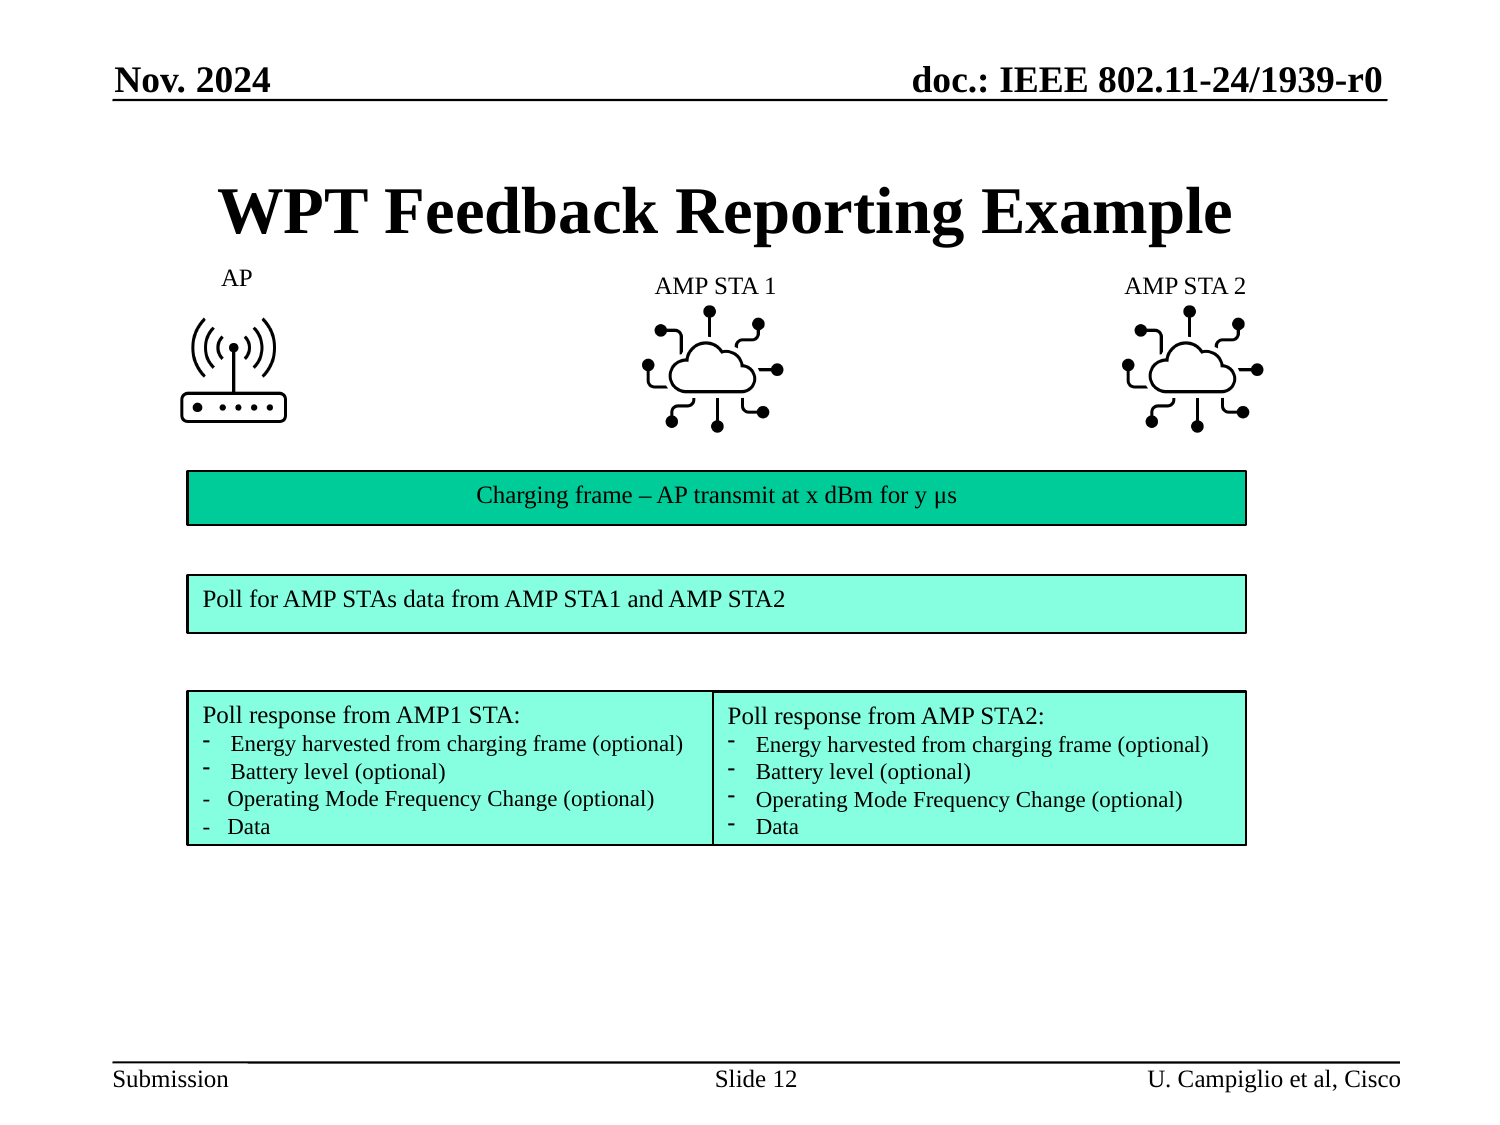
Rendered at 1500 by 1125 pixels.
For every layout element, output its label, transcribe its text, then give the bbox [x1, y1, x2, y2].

picture [158, 294, 309, 445]
text_box Poll response from AMP1 STA: Energy harvested from charging frame (optional) Battery level (optional) - Operating Mode Frequency Change (optional) - Data [187, 691, 1246, 845]
text_box AMP STA 1 [639, 262, 800, 307]
text_box Poll response from AMP STA2: Energy harvested from charging frame (optional) Battery level (optional) Operating Mode Frequency Change (optional) Data [712, 692, 1246, 845]
text_box AP [206, 253, 357, 299]
text_box AMP STA 2 [1109, 262, 1270, 307]
text_box WPT Feedback Reporting Example [88, 119, 1364, 295]
picture [637, 294, 788, 445]
picture [1117, 294, 1268, 445]
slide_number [114, 54, 273, 100]
text_box Poll for AMP STAs data from AMP STA1 and AMP STA2 [187, 575, 1246, 634]
slide_number Slide 12 [712, 1062, 800, 1093]
footer U. Campiglio et al, Cisco [1144, 1062, 1402, 1093]
text_box Charging frame – AP transmit at x dBm for y μs [187, 470, 1246, 525]
